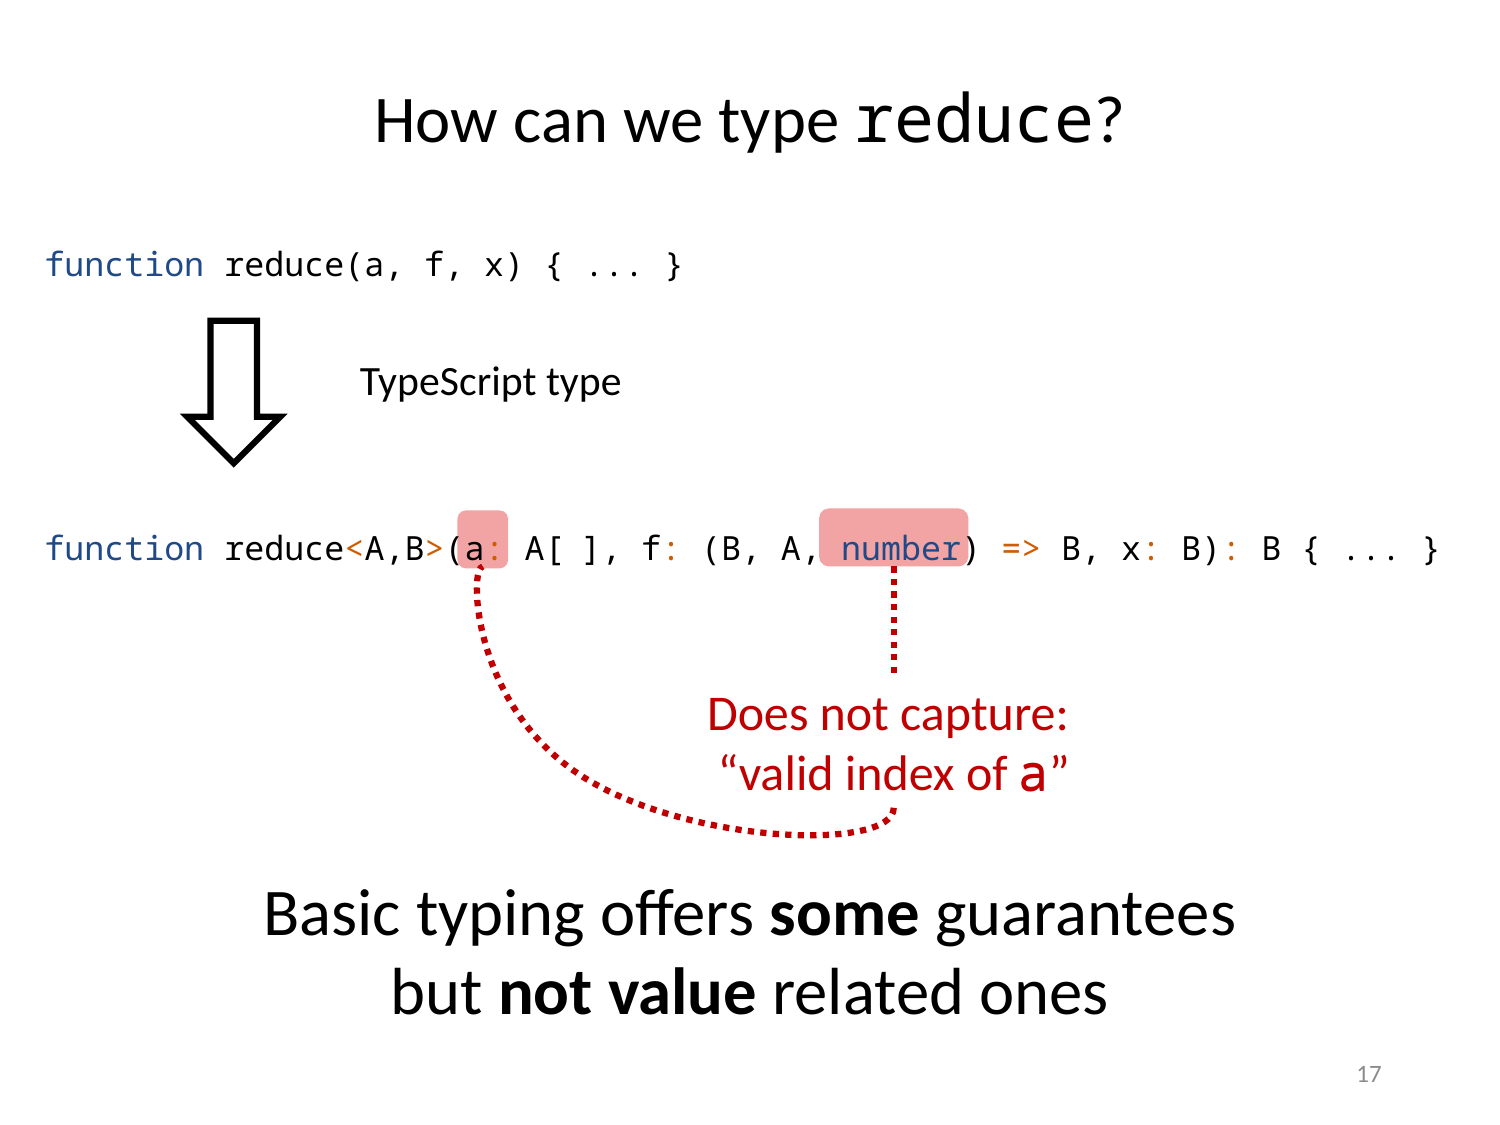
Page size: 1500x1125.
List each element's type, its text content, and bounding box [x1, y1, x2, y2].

text_box Does not capture: “valid index of a” [503, 673, 566, 808]
text_box function reduce<A,B>(a: A[ ], f: (B, A, number) => B, x: B): B { ... } [810, 499, 1500, 574]
slide_number 17 [1059, 1042, 1397, 1103]
text_box TypeScript type [296, 346, 686, 412]
text_box a [1004, 733, 1064, 809]
text_box Basic typing offers some guarantees but not value related ones [0, 860, 1500, 1036]
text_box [566, 482, 810, 894]
text_box [184, 319, 283, 465]
text_box function reduce<A,B>(a: A[ ], f: (B, A, number) => B, x: B): B { ... } [29, 499, 566, 574]
text_box function reduce(a, f, x) { ... } [29, 215, 1500, 290]
text_box How can we type reduce? [0, 68, 1500, 164]
text_box Does not capture: “valid index of a” [810, 673, 1285, 808]
